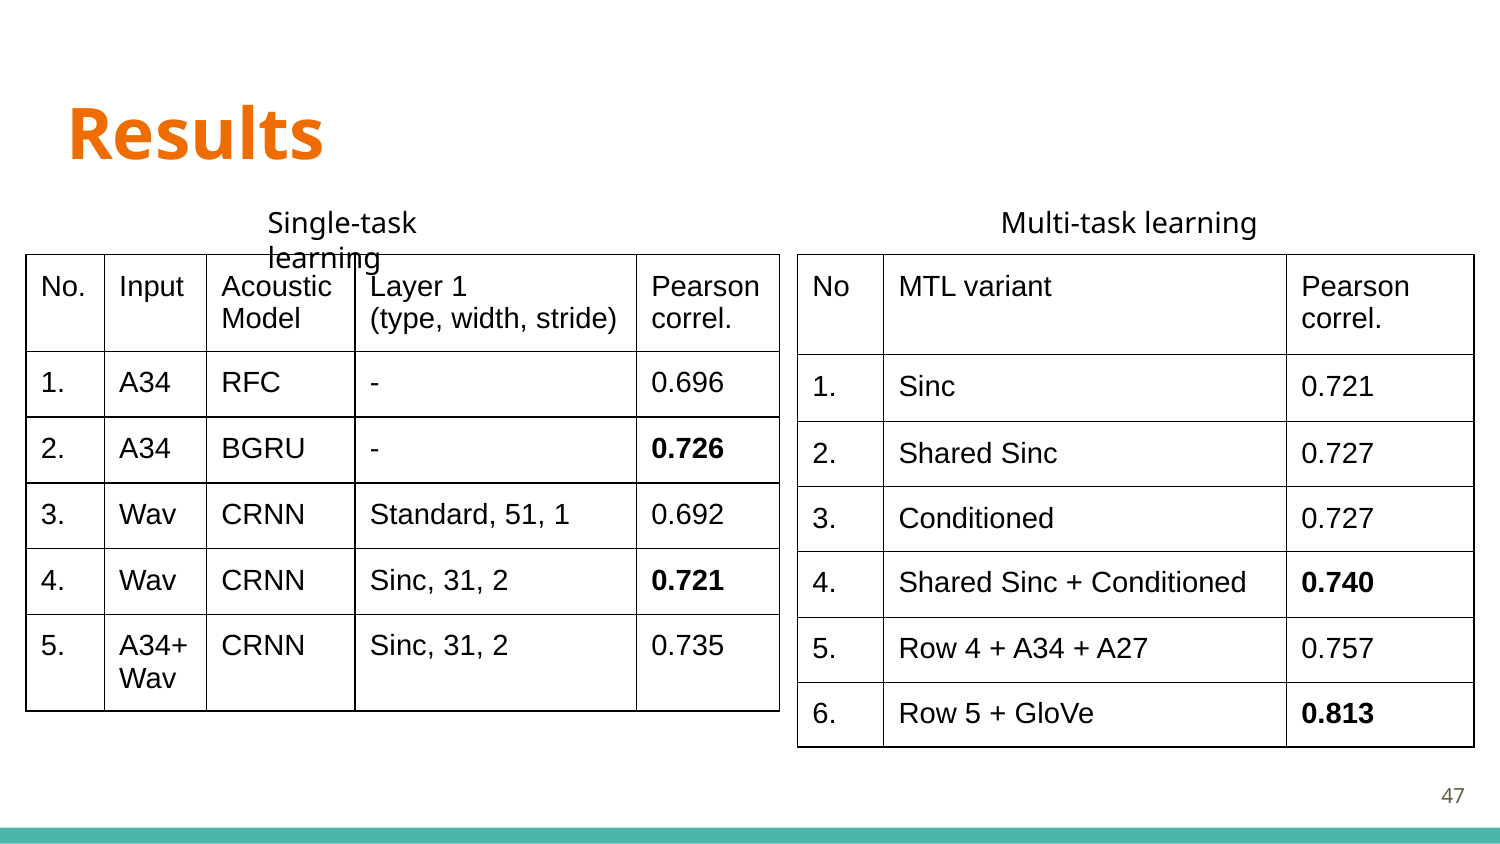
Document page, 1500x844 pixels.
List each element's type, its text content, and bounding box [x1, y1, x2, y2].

table_cell Wav [105, 549, 206, 614]
table_cell 4. [27, 549, 104, 614]
table_header No [798, 255, 883, 354]
table_cell 0.757 [1287, 618, 1473, 682]
table_cell 3. [27, 484, 104, 548]
table_cell 0.692 [637, 484, 779, 548]
table_cell 1. [798, 355, 883, 421]
table_cell A34 [105, 352, 206, 416]
table_header Acoustic Model [207, 255, 354, 351]
table_header Pearson correl. [637, 255, 779, 351]
title Results [51, 72, 1449, 189]
table_cell Sinc, 31, 2 [356, 615, 636, 710]
table_cell CRNN [207, 549, 354, 614]
table_cell 0.696 [637, 352, 779, 416]
table_header Pearson correl. [1287, 255, 1473, 354]
table_cell 0.727 [1287, 422, 1473, 486]
table_cell 5. [798, 618, 883, 682]
table_cell CRNN [207, 615, 354, 710]
table_cell 4. [798, 552, 883, 617]
table_cell 0.813 [1287, 683, 1473, 746]
table_cell - [356, 418, 636, 482]
table_cell Sinc, 31, 2 [356, 549, 636, 614]
table_cell BGRU [207, 418, 354, 482]
table_cell 0.740 [1287, 552, 1473, 617]
table_cell - [356, 352, 636, 416]
table_cell 6. [798, 683, 883, 746]
table_cell 1. [27, 352, 104, 416]
table_cell 5. [27, 615, 104, 710]
table_cell 0.726 [637, 418, 779, 482]
table_cell Conditioned [884, 487, 1286, 551]
table_cell CRNN [207, 484, 354, 548]
table_header Layer 1 (type, width, stride) [356, 255, 636, 351]
table_header Input [105, 255, 206, 351]
table_cell Standard, 51, 1 [356, 484, 636, 548]
table_cell Sinc [884, 355, 1286, 421]
table_cell Shared Sinc + Conditioned [884, 552, 1286, 617]
table_cell 2. [27, 418, 104, 482]
table_cell 0.735 [637, 615, 779, 710]
table_cell Shared Sinc [884, 422, 1286, 486]
table_cell Wav [105, 484, 206, 548]
table_cell A34 [105, 418, 206, 482]
table_cell 2. [798, 422, 883, 486]
table_cell Row 4 + A34 + A27 [884, 618, 1286, 682]
table_header MTL variant [884, 255, 1286, 354]
table_cell Row 5 + GloVe [884, 683, 1286, 746]
table_cell RFC [207, 352, 354, 416]
table_cell 0.721 [637, 549, 779, 614]
table_cell A34+ Wav [105, 615, 206, 710]
text_box Multi-task learning [985, 188, 1287, 254]
table_cell 0.727 [1287, 487, 1473, 551]
table_cell 0.721 [1287, 355, 1473, 421]
slide_number ‹#› [1389, 764, 1480, 830]
text_box Single-task learning [252, 188, 554, 289]
table_header No. [27, 255, 104, 351]
table_cell 3. [798, 487, 883, 551]
